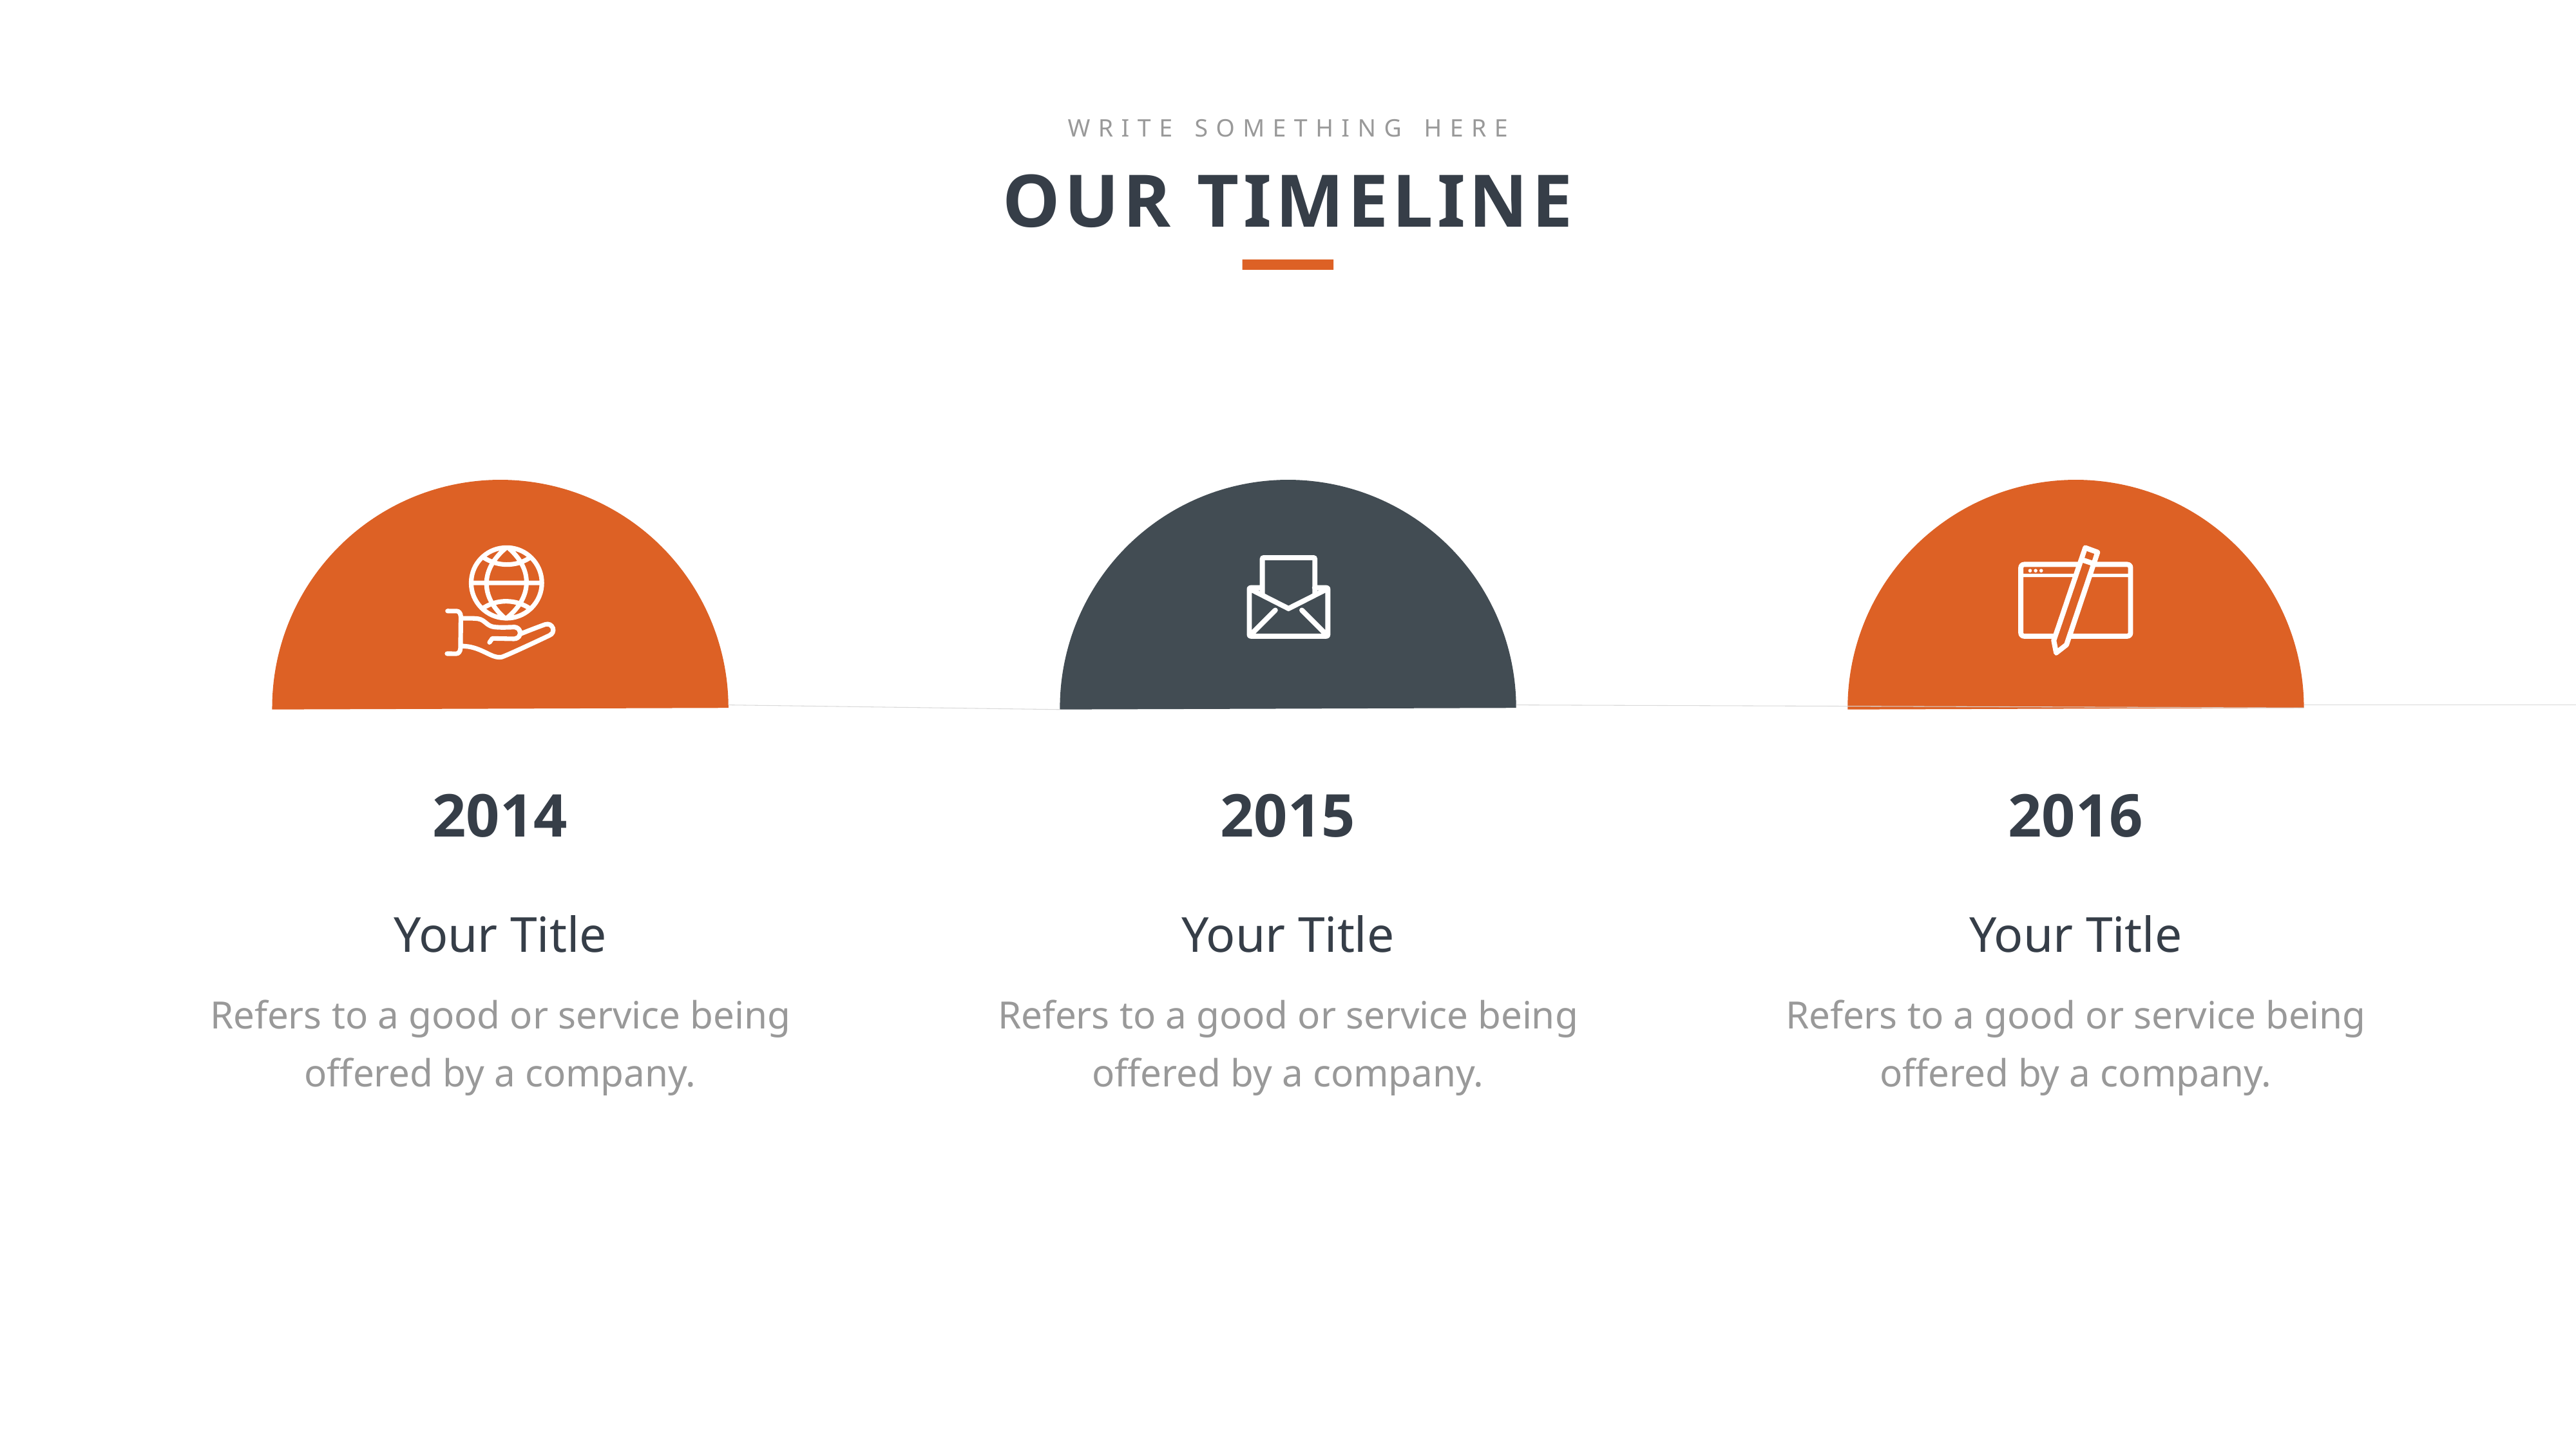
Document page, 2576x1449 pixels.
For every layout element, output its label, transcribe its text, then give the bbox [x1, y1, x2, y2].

text_box [271, 479, 729, 710]
text_box 2016 [1802, 773, 2350, 854]
text_box [1246, 555, 1331, 639]
text_box Your Title [1802, 899, 2350, 967]
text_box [1516, 705, 1848, 710]
text_box 2015 [1014, 773, 1562, 854]
text_box Your Title [226, 899, 774, 967]
text_box Refers to a good or service being offered by a company. [1762, 967, 2389, 1106]
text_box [444, 545, 556, 660]
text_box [728, 705, 1060, 710]
text_box Refers to a good or service being offered by a company. [974, 967, 1601, 1106]
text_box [928, 108, 1647, 270]
text_box 2014 [226, 773, 774, 854]
text_box Refers to a good or service being offered by a company. [186, 967, 814, 1106]
text_box Your Title [1014, 899, 1562, 967]
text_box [2018, 545, 2133, 656]
text_box [1059, 479, 1517, 710]
text_box [1847, 479, 2305, 710]
